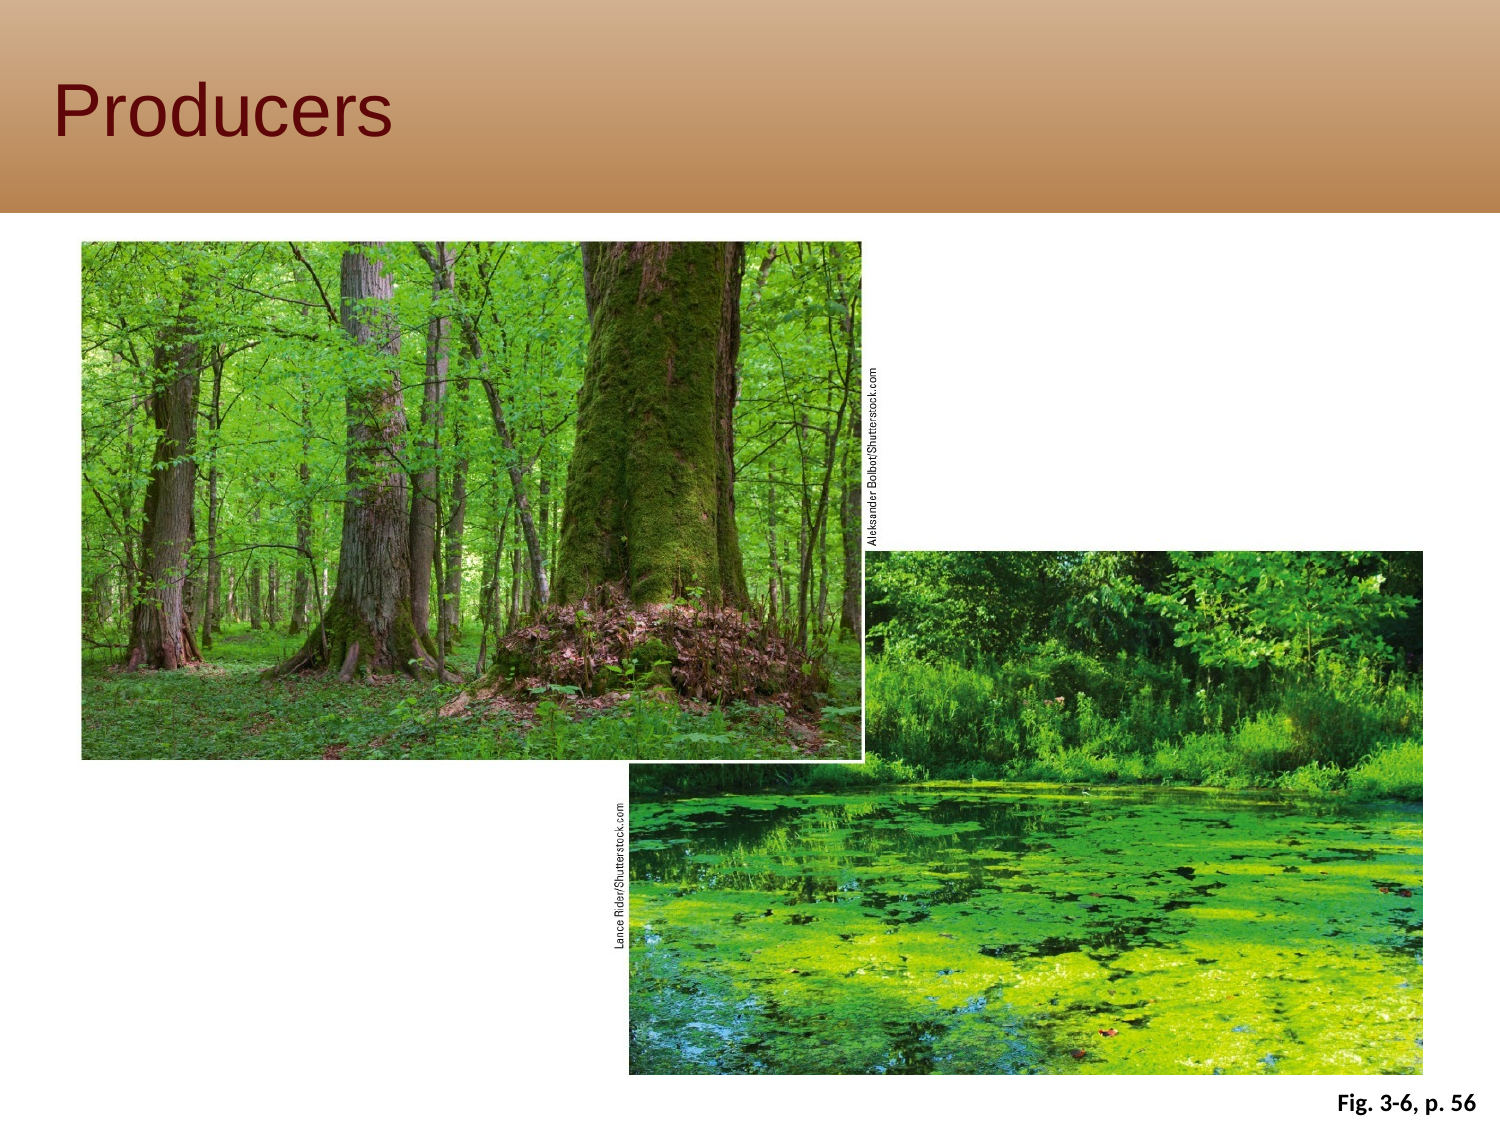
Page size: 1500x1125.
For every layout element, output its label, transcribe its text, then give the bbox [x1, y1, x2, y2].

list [74, 237, 1426, 1076]
title Producers [0, 0, 1500, 213]
text_box Fig. 3-6, p. 56 [1323, 1080, 1491, 1124]
